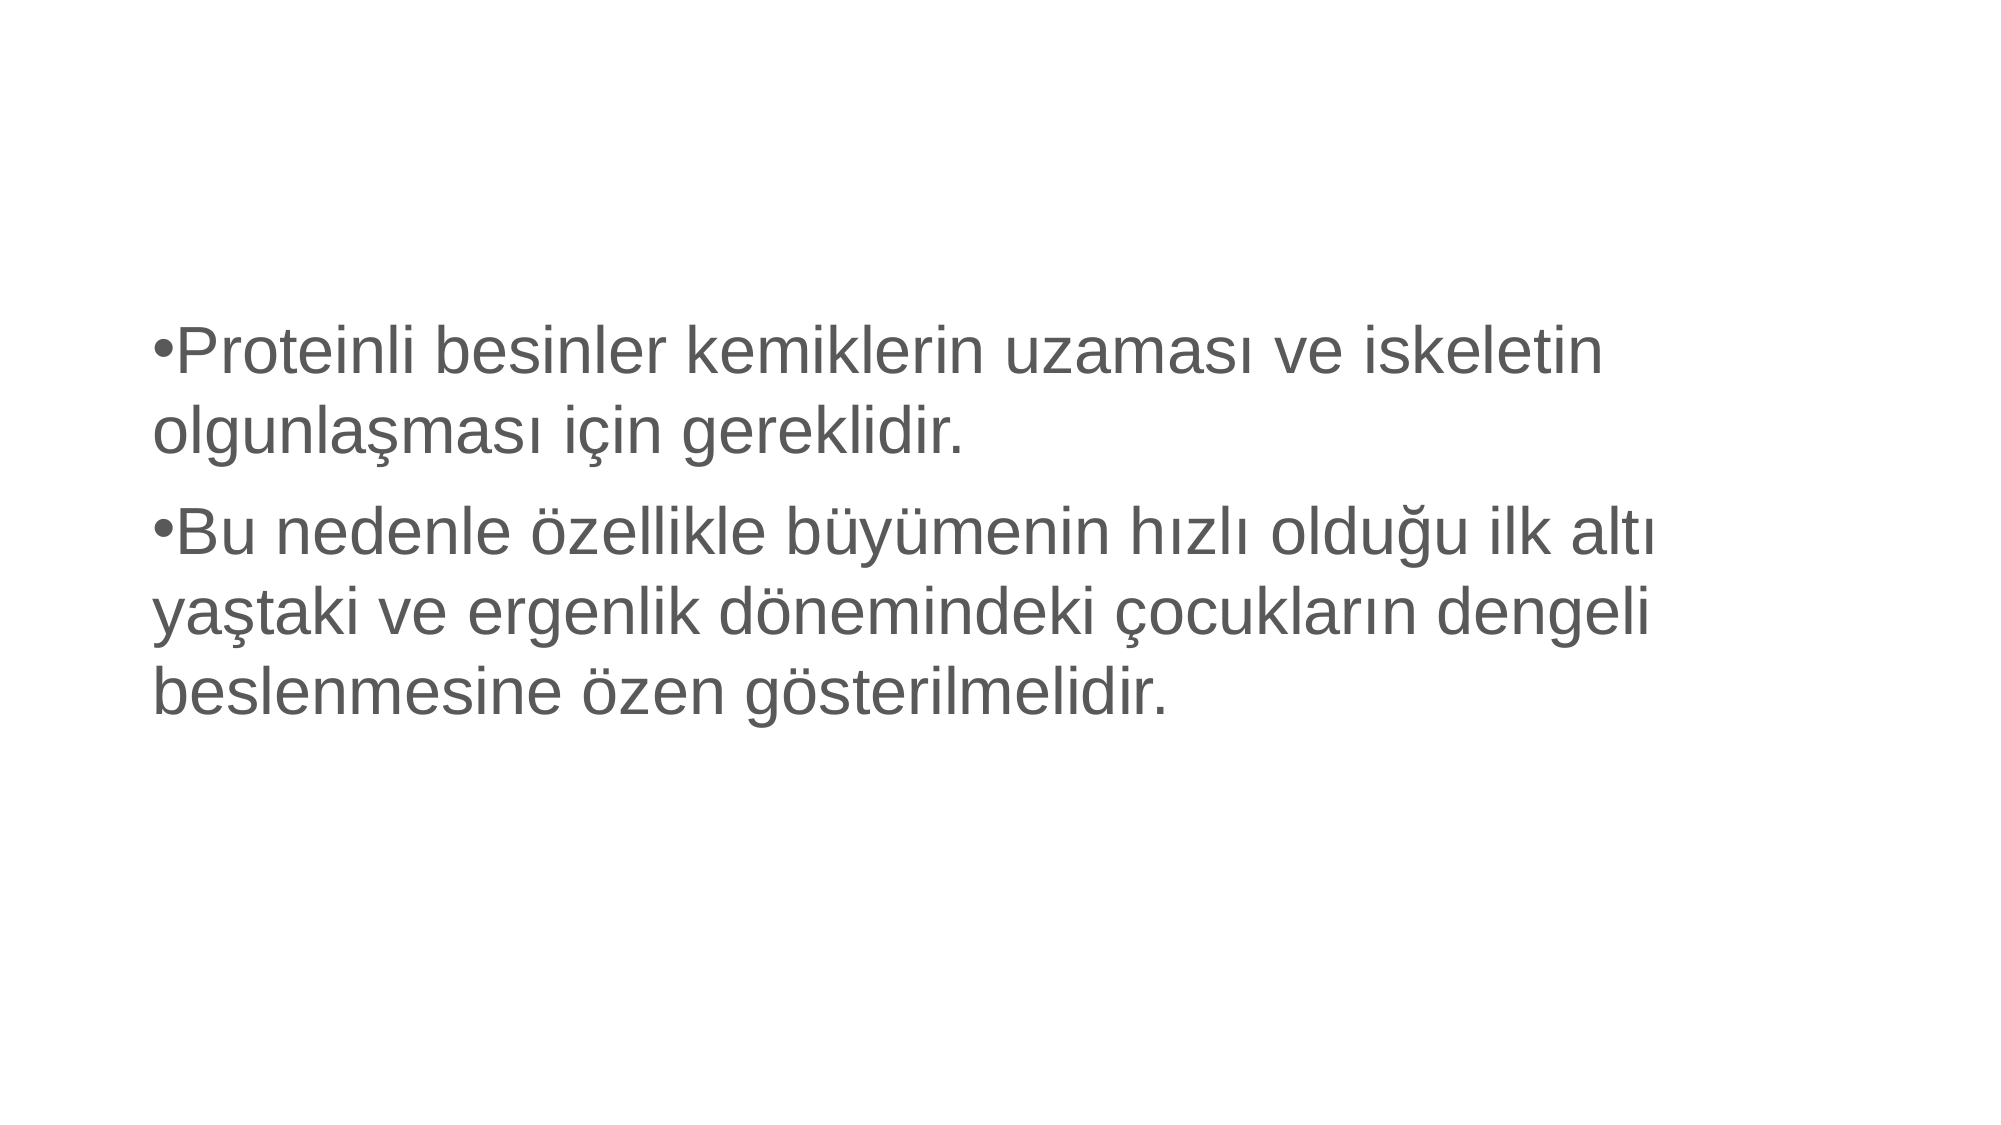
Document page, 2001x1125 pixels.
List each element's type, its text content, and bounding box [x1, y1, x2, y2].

list Proteinli besinler kemiklerin uzaması ve iskeletin olgunlaşması için gereklidir. Bu nedenle özellikle büyümenin hızlı olduğu ilk altı yaştaki ve ergenlik dönemindeki çocukların dengeli beslenmesine özen gösterilmelidir. [137, 299, 1863, 1014]
